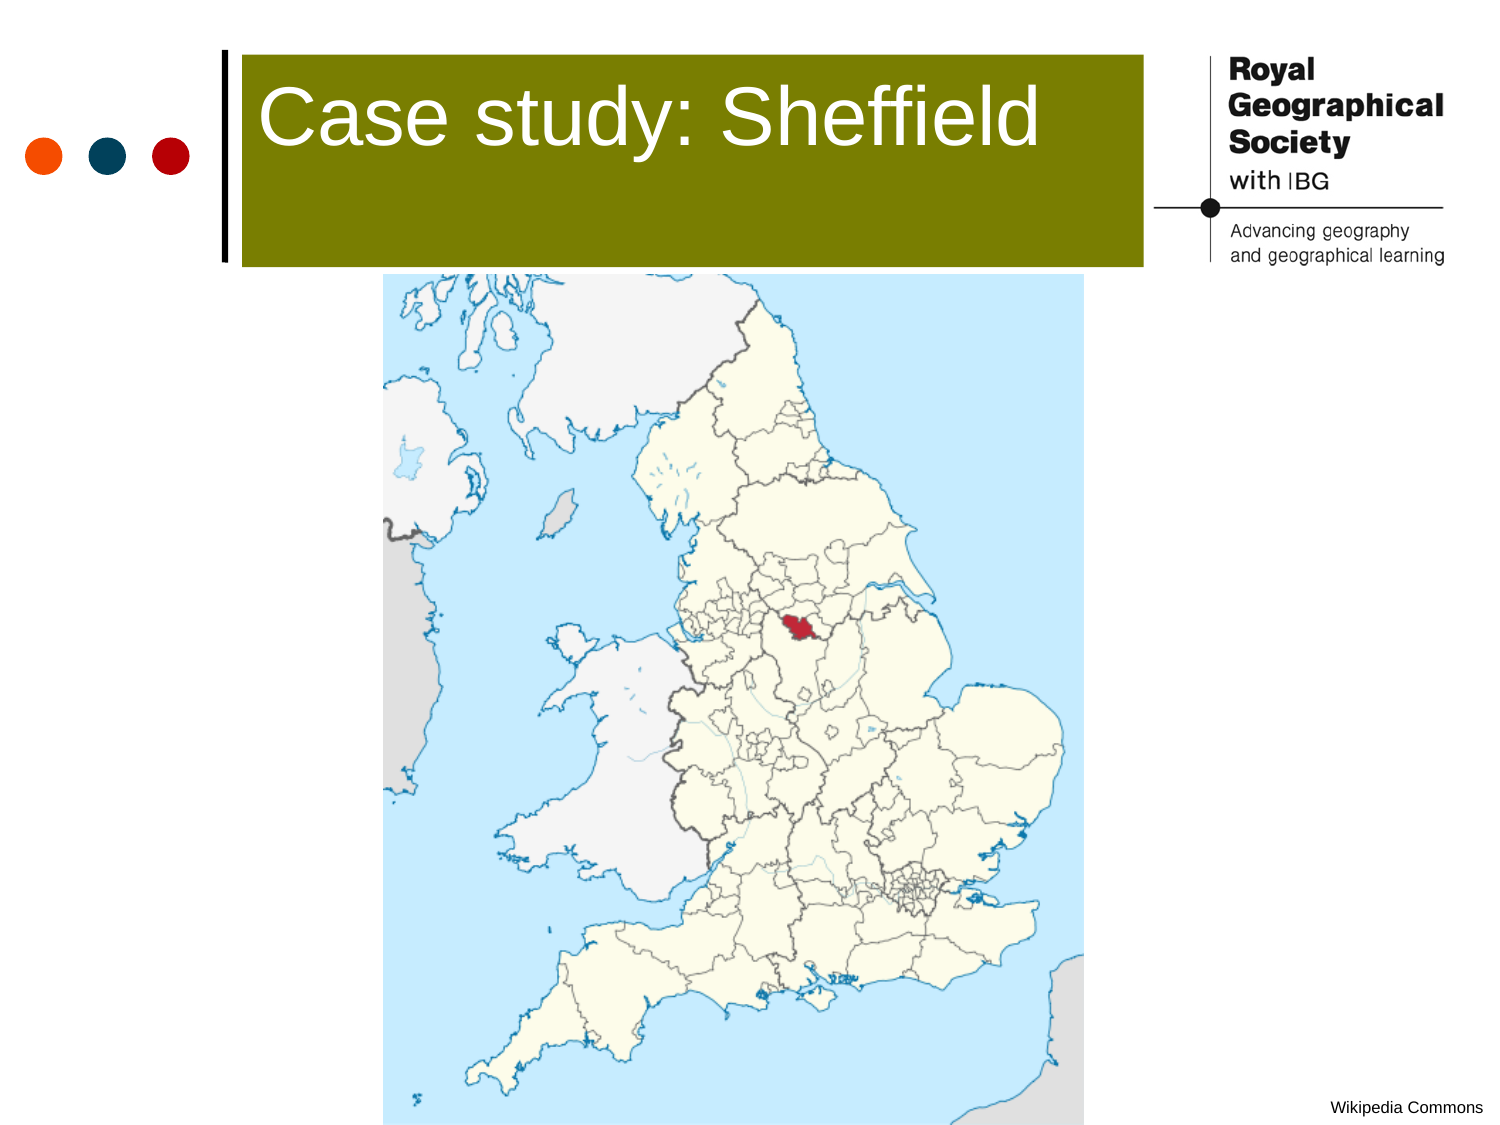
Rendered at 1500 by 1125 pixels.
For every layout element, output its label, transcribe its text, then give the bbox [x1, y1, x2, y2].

picture [383, 274, 1084, 1125]
title Case study: Sheffield [242, 54, 1144, 268]
text_box Wikipedia Commons [1315, 1089, 1500, 1125]
picture [1151, 51, 1451, 268]
